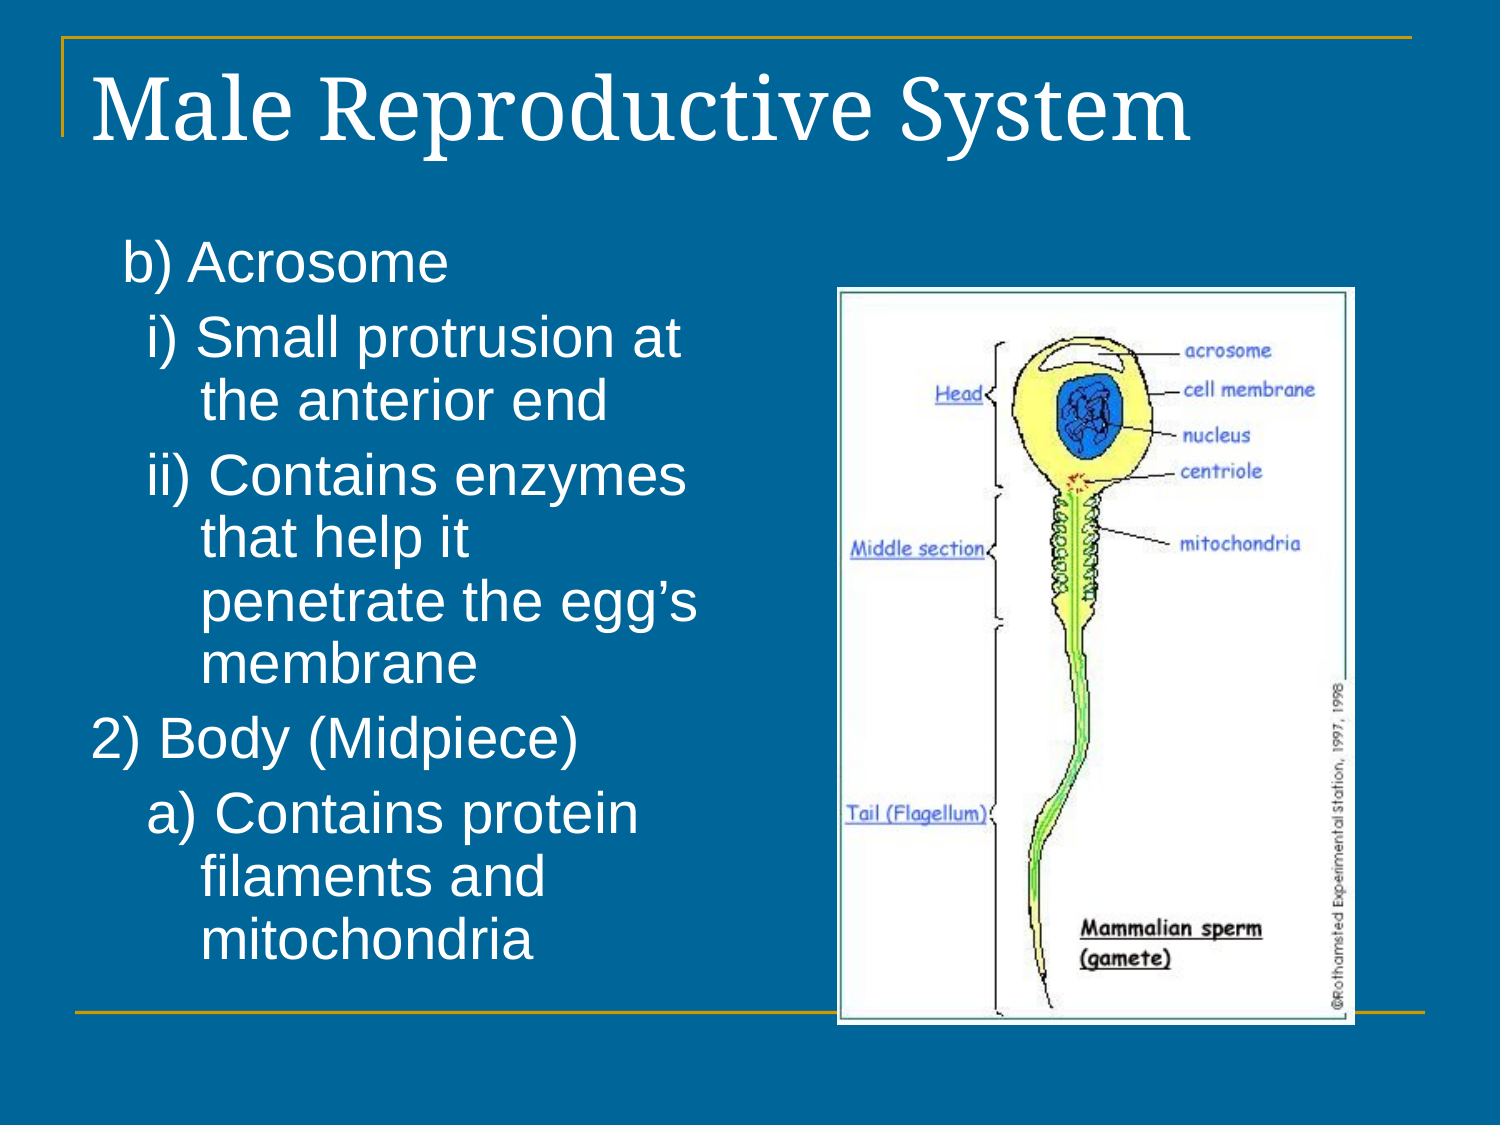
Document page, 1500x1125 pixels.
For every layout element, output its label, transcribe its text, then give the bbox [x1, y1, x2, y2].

list b) Acrosome i) Small protrusion at the anterior end ii) Contains enzymes that help it penetrate the egg’s membrane 2) Body (Midpiece) a) Contains protein filaments and mitochondria [74, 224, 738, 969]
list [837, 287, 1356, 1026]
title Male Reproductive System [74, 45, 1426, 233]
